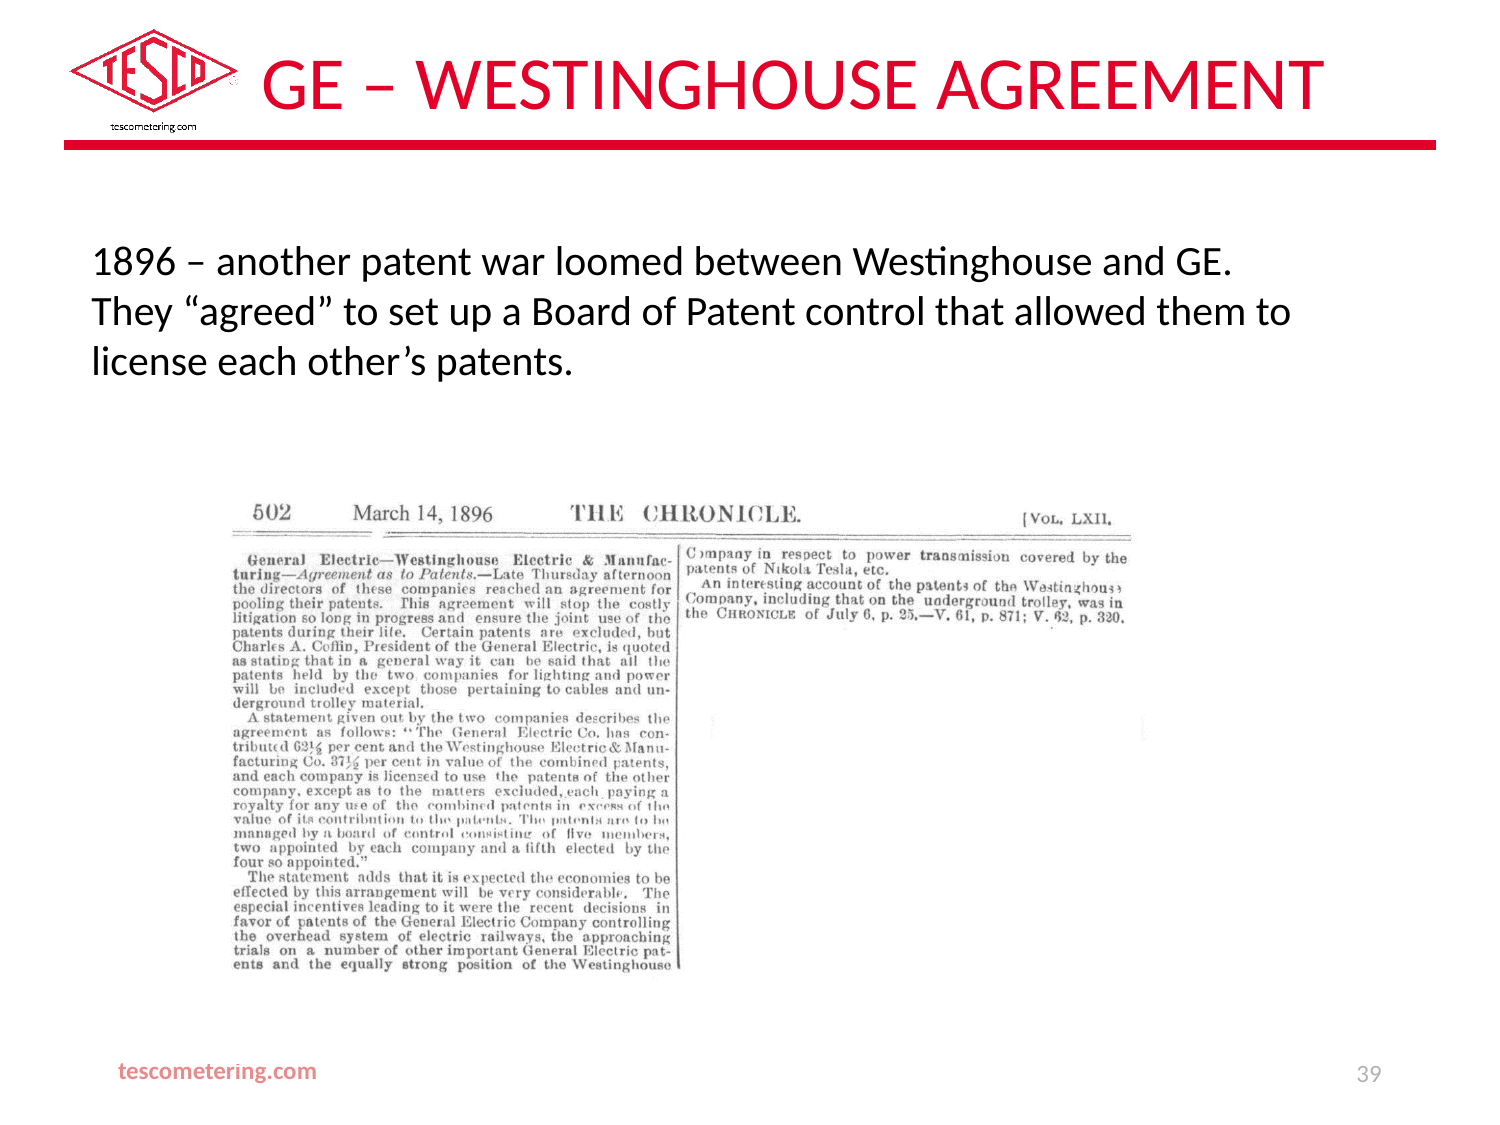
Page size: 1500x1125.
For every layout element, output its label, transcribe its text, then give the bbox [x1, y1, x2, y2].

text_box GE – WESTINGHOUSE AGREEMENT [246, 27, 1374, 133]
text_box 1896 – another patent war loomed between Westinghouse and GE. They “agreed” to set up a Board of Patent control that allowed them to license each other’s patents. [76, 226, 1340, 392]
footer tescometering.com [103, 1039, 146, 1100]
slide_number 39 [1059, 1042, 1397, 1103]
picture [146, 454, 1225, 1102]
picture [69, 29, 238, 133]
